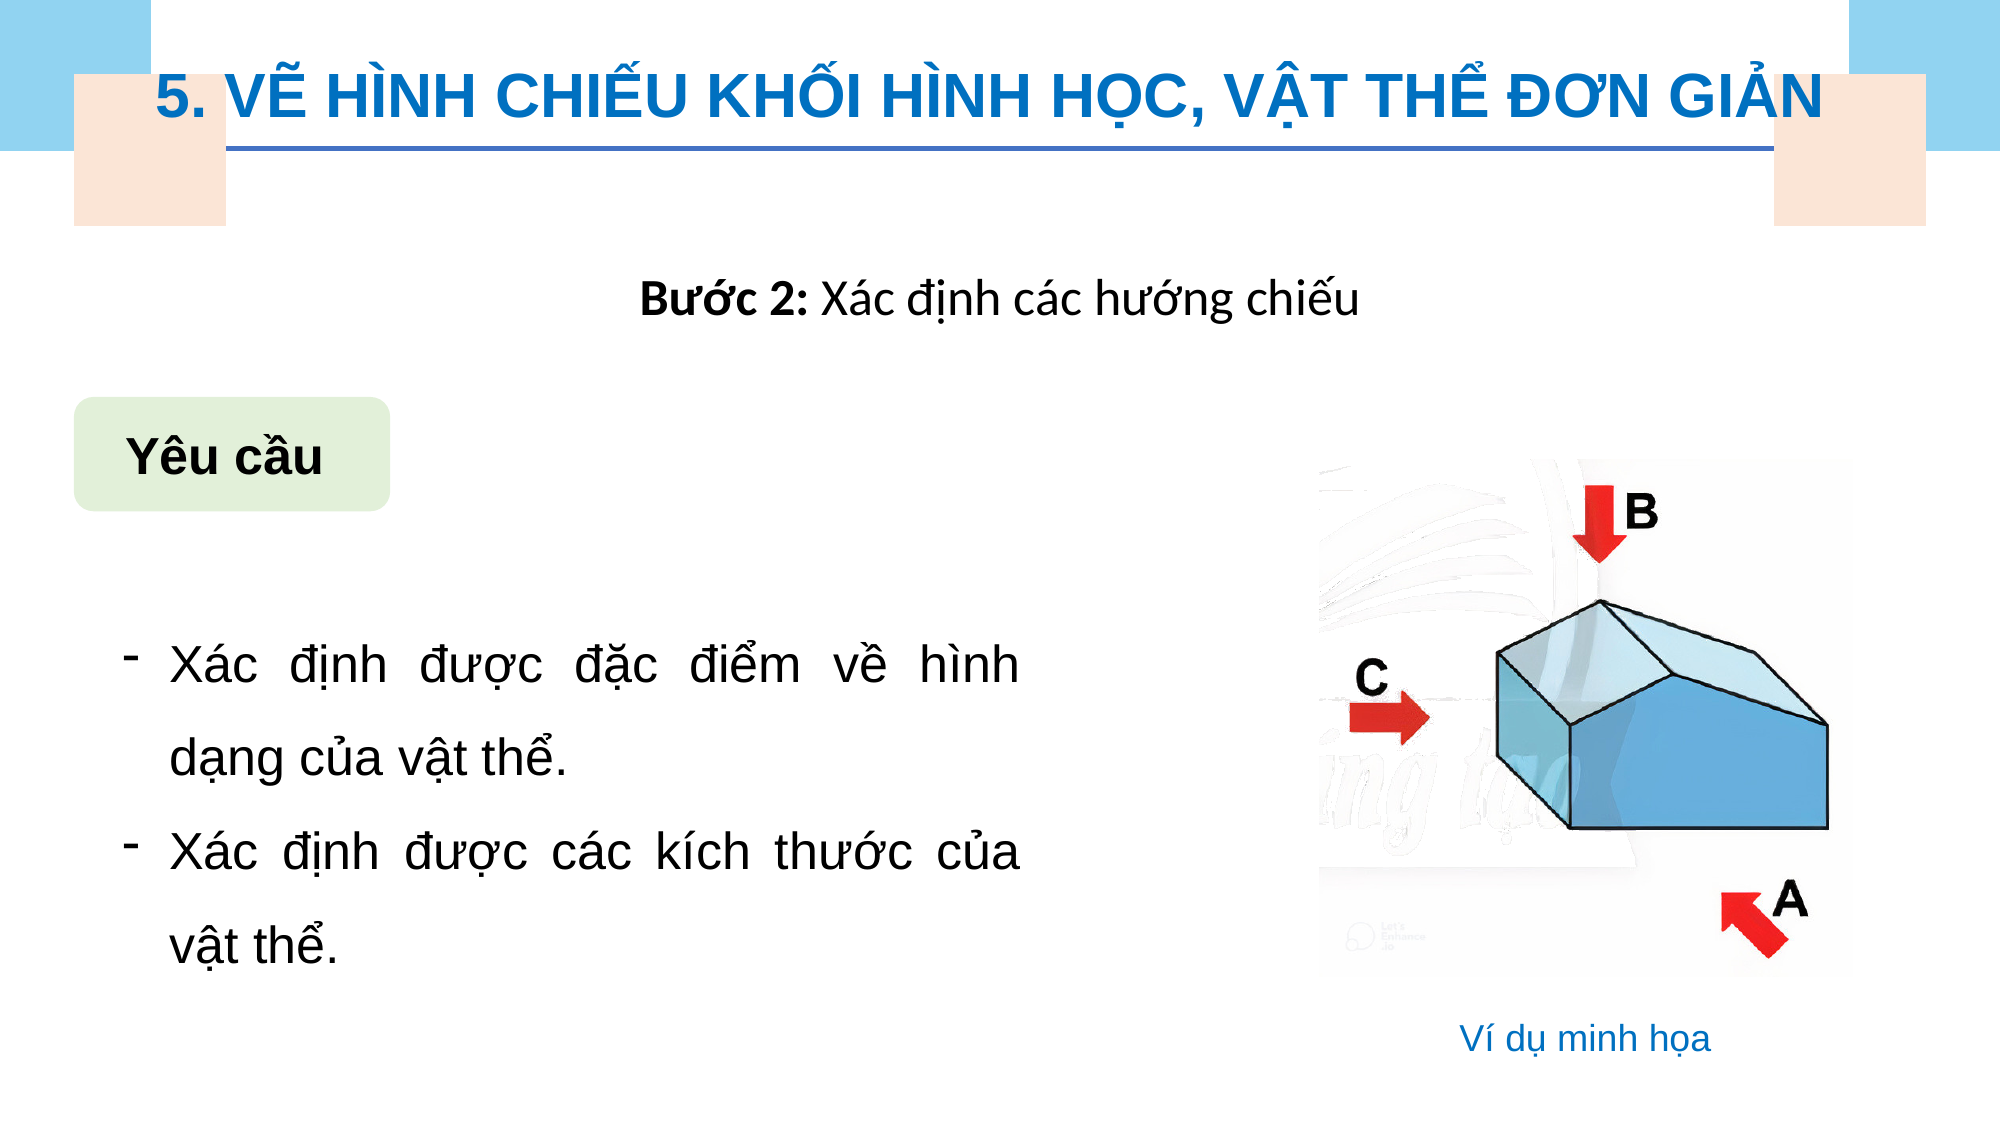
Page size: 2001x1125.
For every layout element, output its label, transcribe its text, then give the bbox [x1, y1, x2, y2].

text_box Bước 2: Xác định các hướng chiếu [203, 225, 1797, 334]
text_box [0, 0, 2000, 225]
text_box Yêu cầu [73, 396, 391, 512]
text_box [1319, 459, 1861, 1068]
text_box Xác định được đặc điểm về hình dạng của vật thể. Xác định được các kích thước của vật thể. [107, 591, 1036, 982]
